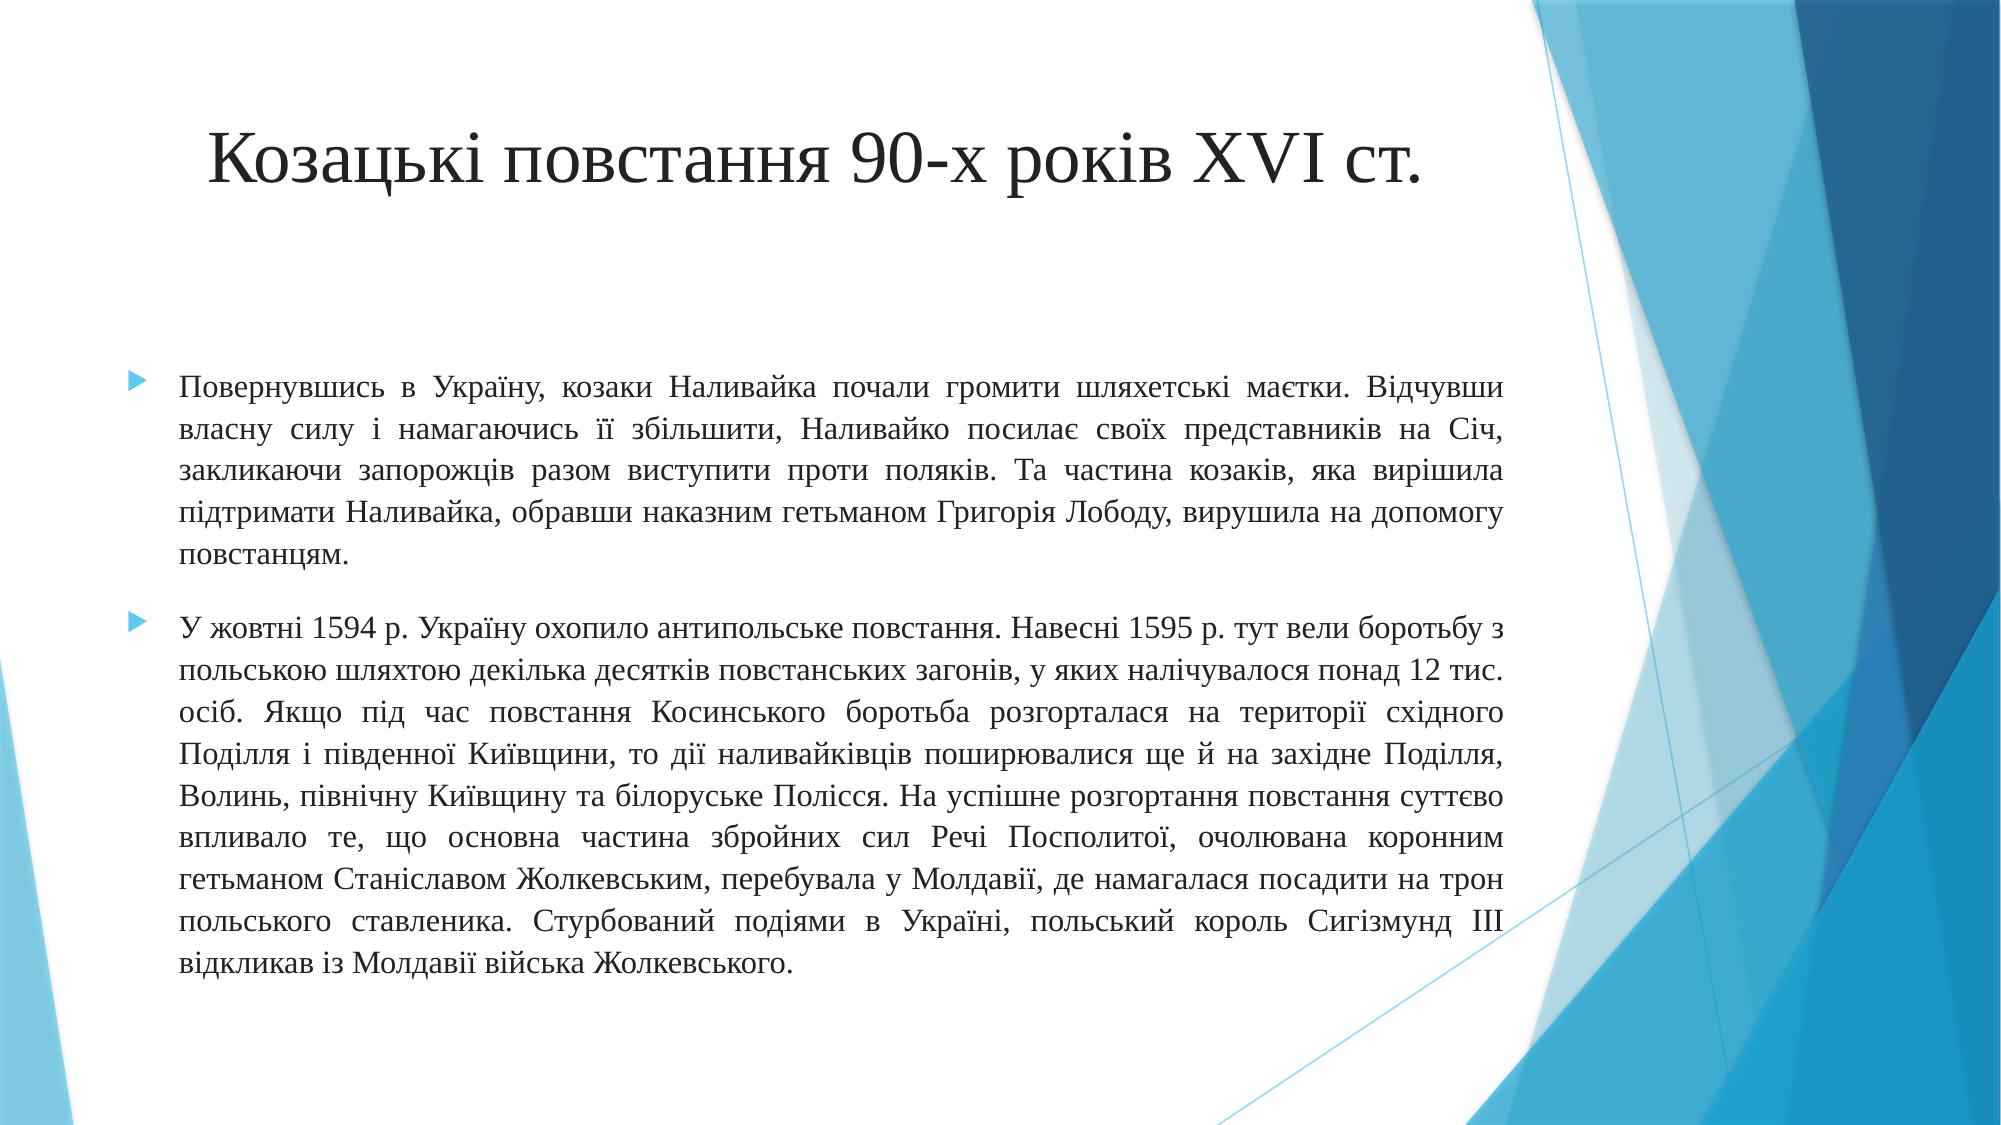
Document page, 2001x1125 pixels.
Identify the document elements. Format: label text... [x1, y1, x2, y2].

list Повернувшись в Україну, козаки Наливайка почали громити шляхетські маєтки. Відчувши власну силу і намагаючись її збільшити, Наливайко посилає своїх представників на Січ, закликаючи запорожців разом виступити проти поляків. Та частина козаків, яка вирішила підтримати Наливайка, обравши наказним гетьманом Григорія Лободу, вирушила на допомогу повстанцям. У жовтні 1594 р. Україну охопило антипольське повстання. Навесні 1595 р. тут вели боротьбу з польською шляхтою декілька десятків повстанських загонів, у яких налічувалося понад 12 тис. осіб. Якщо під час повстання Косинського боротьба розгорталася на території східного Поділля і південної Київщини, то дії наливайківців поширювалися ще й на західне Поділля, Волинь, північну Київщину та білоруське Полісся. На успішне розгортання повстання суттєво впливало те, що основна частина збройних сил Речі Посполитої, очолювана коронним гетьманом Станіславом Жолкевським, перебувала у Молдавії, де намагалася посадити на трон польського ставленика. Стурбований подіями в Україні, польський король Сигізмунд III відкликав із Молдавії війська Жолкевського. [111, 354, 1522, 992]
title Козацькі повстання 90-х років XVI ст. [111, 99, 1522, 317]
